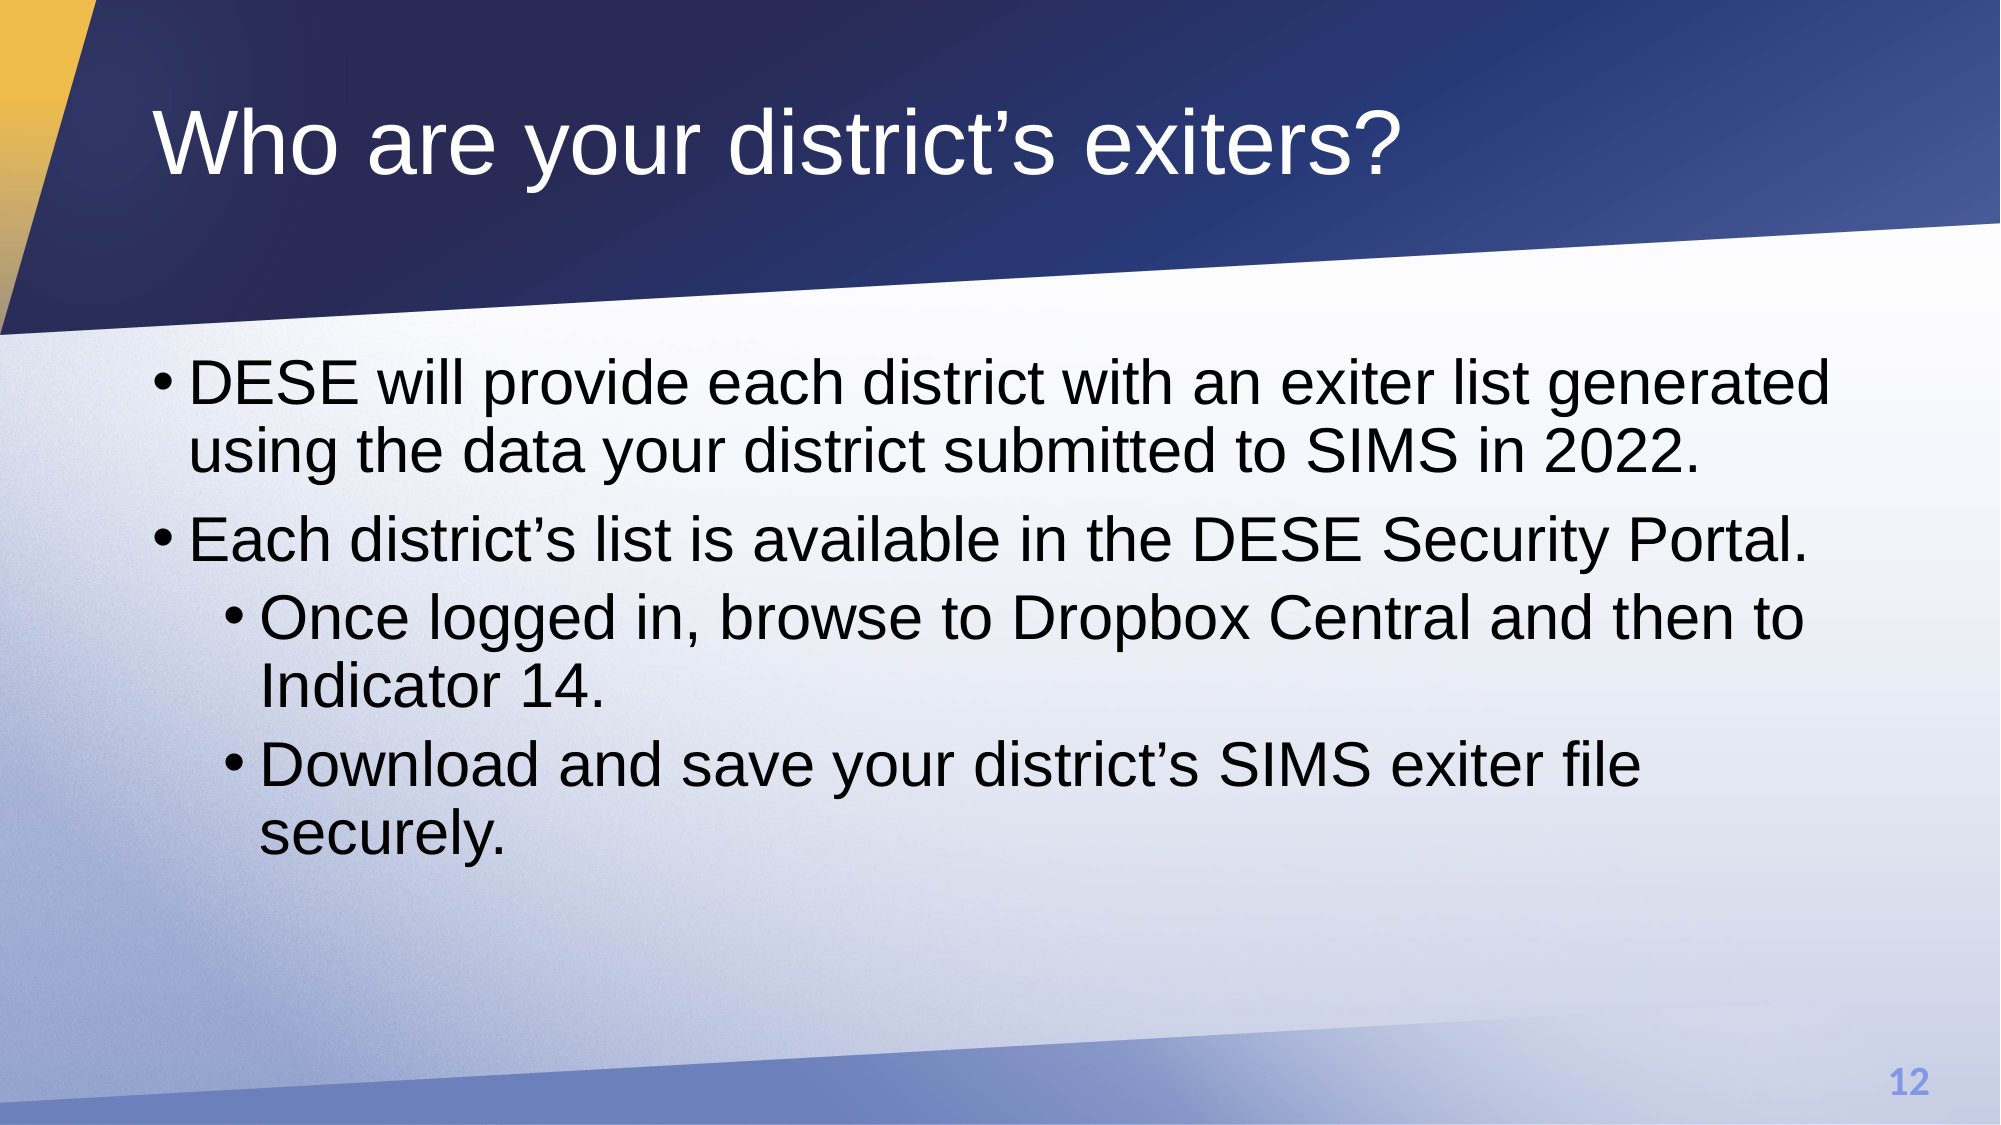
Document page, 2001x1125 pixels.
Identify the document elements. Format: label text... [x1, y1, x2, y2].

list DESE will provide each district with an exiter list generated using the data your district submitted to SIMS in 2022. Each district’s list is available in the DESE Security Portal. Once logged in, browse to Dropbox Central and then to Indicator 14. Download and save your district’s SIMS exiter file securely. [137, 342, 1863, 1008]
title Who are your district’s exiters? [137, 59, 1863, 231]
picture [0, 0, 2000, 1125]
